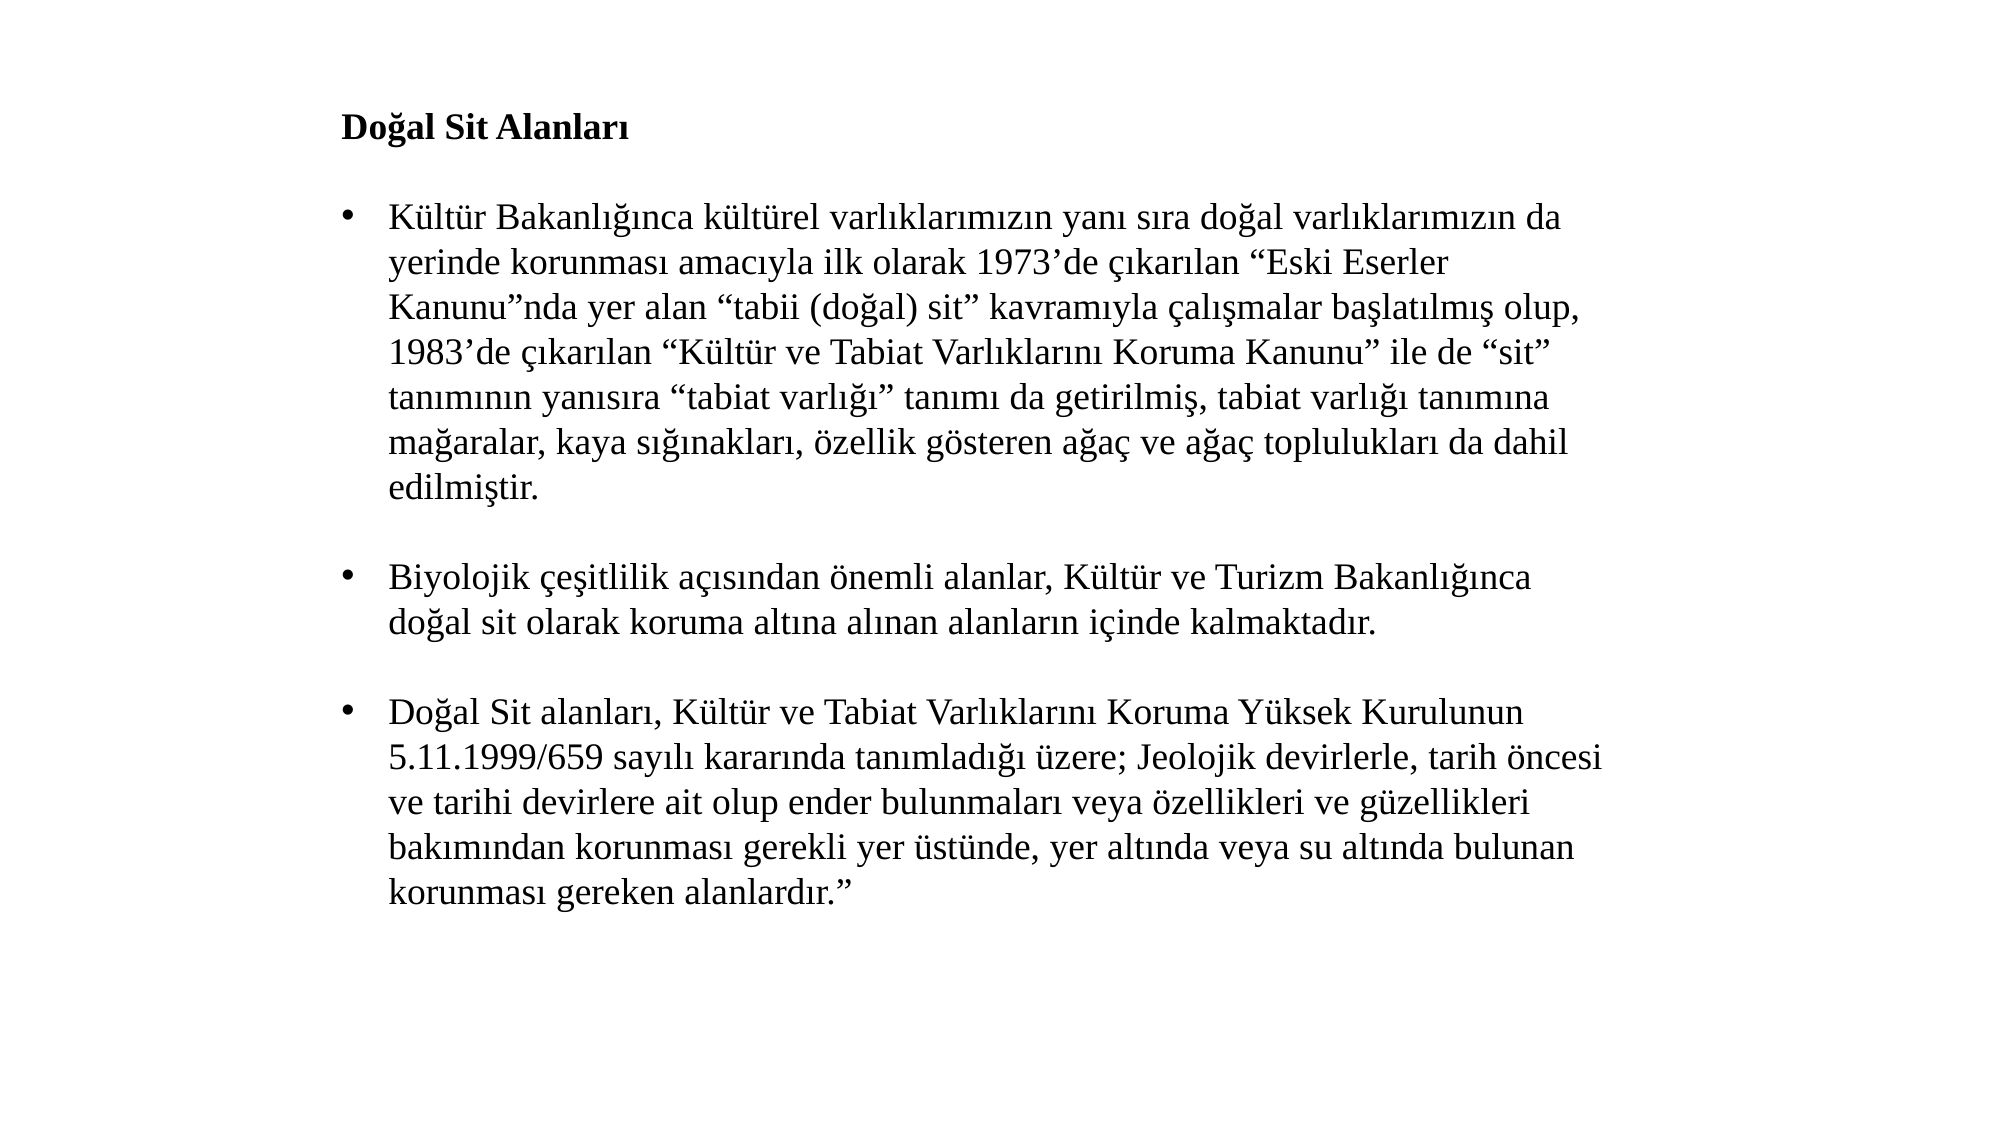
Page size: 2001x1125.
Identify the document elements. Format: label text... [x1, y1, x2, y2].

text_box Doğal Sit Alanları Kültür Bakanlığınca kültürel varlıklarımızın yanı sıra doğal varlıklarımızın da yerinde korunması amacıyla ilk olarak 1973’de çıkarılan “Eski Eserler Kanunu”nda yer alan “tabii (doğal) sit” kavramıyla çalışmalar başlatılmış olup, 1983’de çıkarılan “Kültür ve Tabiat Varlıklarını Koruma Kanunu” ile de “sit” tanımının yanısıra “tabiat varlığı” tanımı da getirilmiş, tabiat varlığı tanımına mağaralar, kaya sığınakları, özellik gösteren ağaç ve ağaç toplulukları da dahil edilmiştir. Biyolojik çeşitlilik açısından önemli alanlar, Kültür ve Turizm Bakanlığınca doğal sit olarak koruma altına alınan alanların içinde kalmaktadır. Doğal Sit alanları, Kültür ve Tabiat Varlıklarını Koruma Yüksek Kurulunun 5.11.1999/659 sayılı kararında tanımladığı üzere; Jeolojik devirlerle, tarih öncesi ve tarihi devirlere ait olup ender bulunmaları veya özellikleri ve güzellikleri bakımından korunması gerekli yer üstünde, yer altında veya su altında bulunan korunması gereken alanlardır.” [326, 94, 1638, 965]
